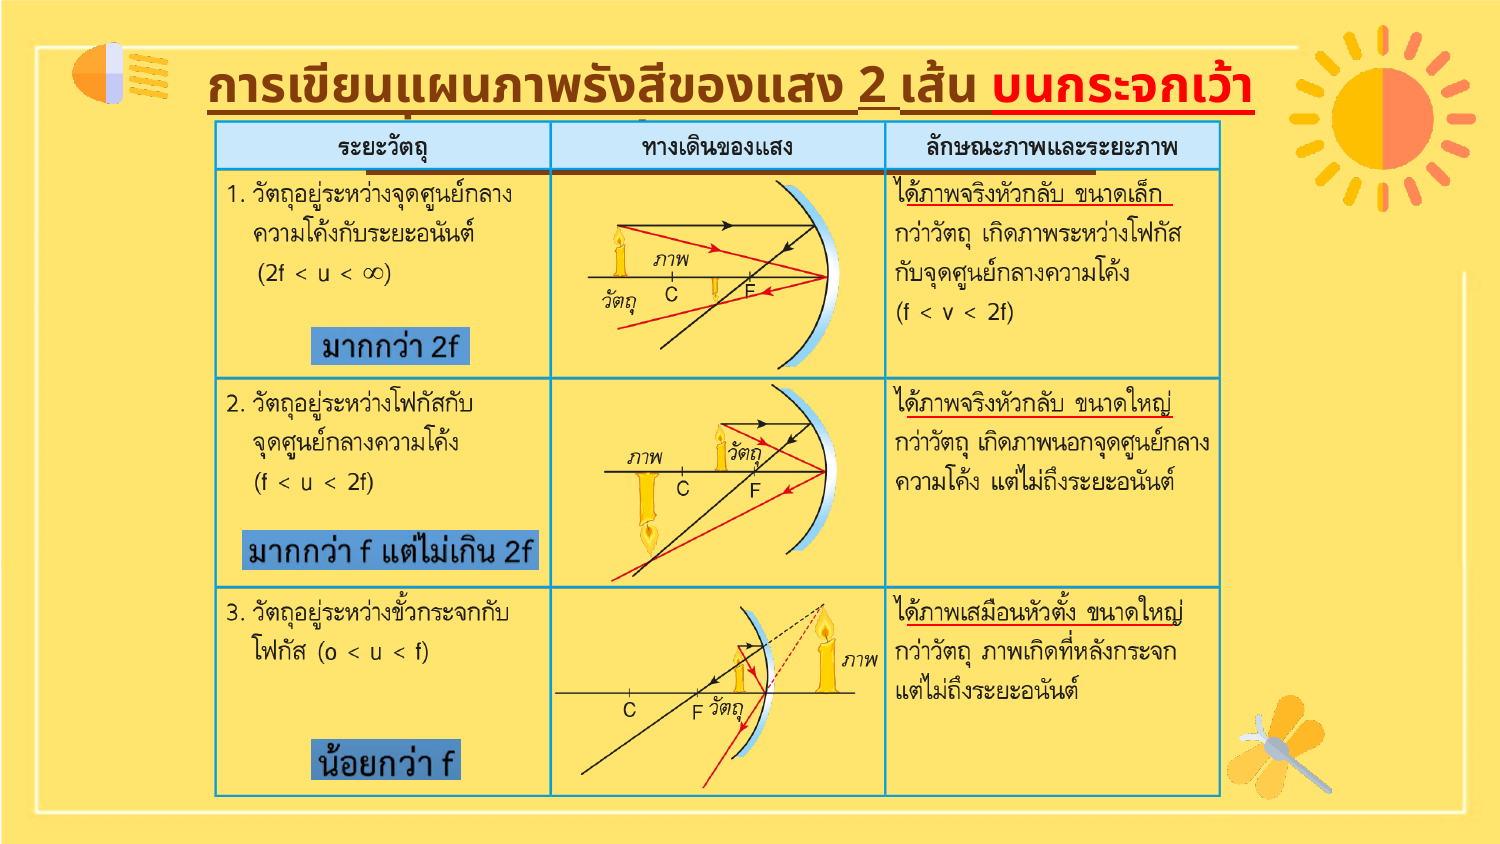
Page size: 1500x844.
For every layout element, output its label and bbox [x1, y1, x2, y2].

picture [887, 171, 1218, 376]
picture [217, 123, 549, 167]
picture [553, 171, 884, 376]
picture [553, 123, 883, 167]
picture [217, 171, 549, 376]
picture [887, 589, 1218, 794]
picture [553, 380, 884, 585]
picture [1235, 705, 1343, 813]
picture [553, 589, 884, 794]
text_box [0, 0, 1500, 844]
picture [887, 380, 1218, 585]
picture [1289, 25, 1476, 212]
picture [217, 380, 549, 585]
picture [72, 25, 168, 121]
picture [887, 123, 1218, 167]
picture [217, 589, 549, 794]
